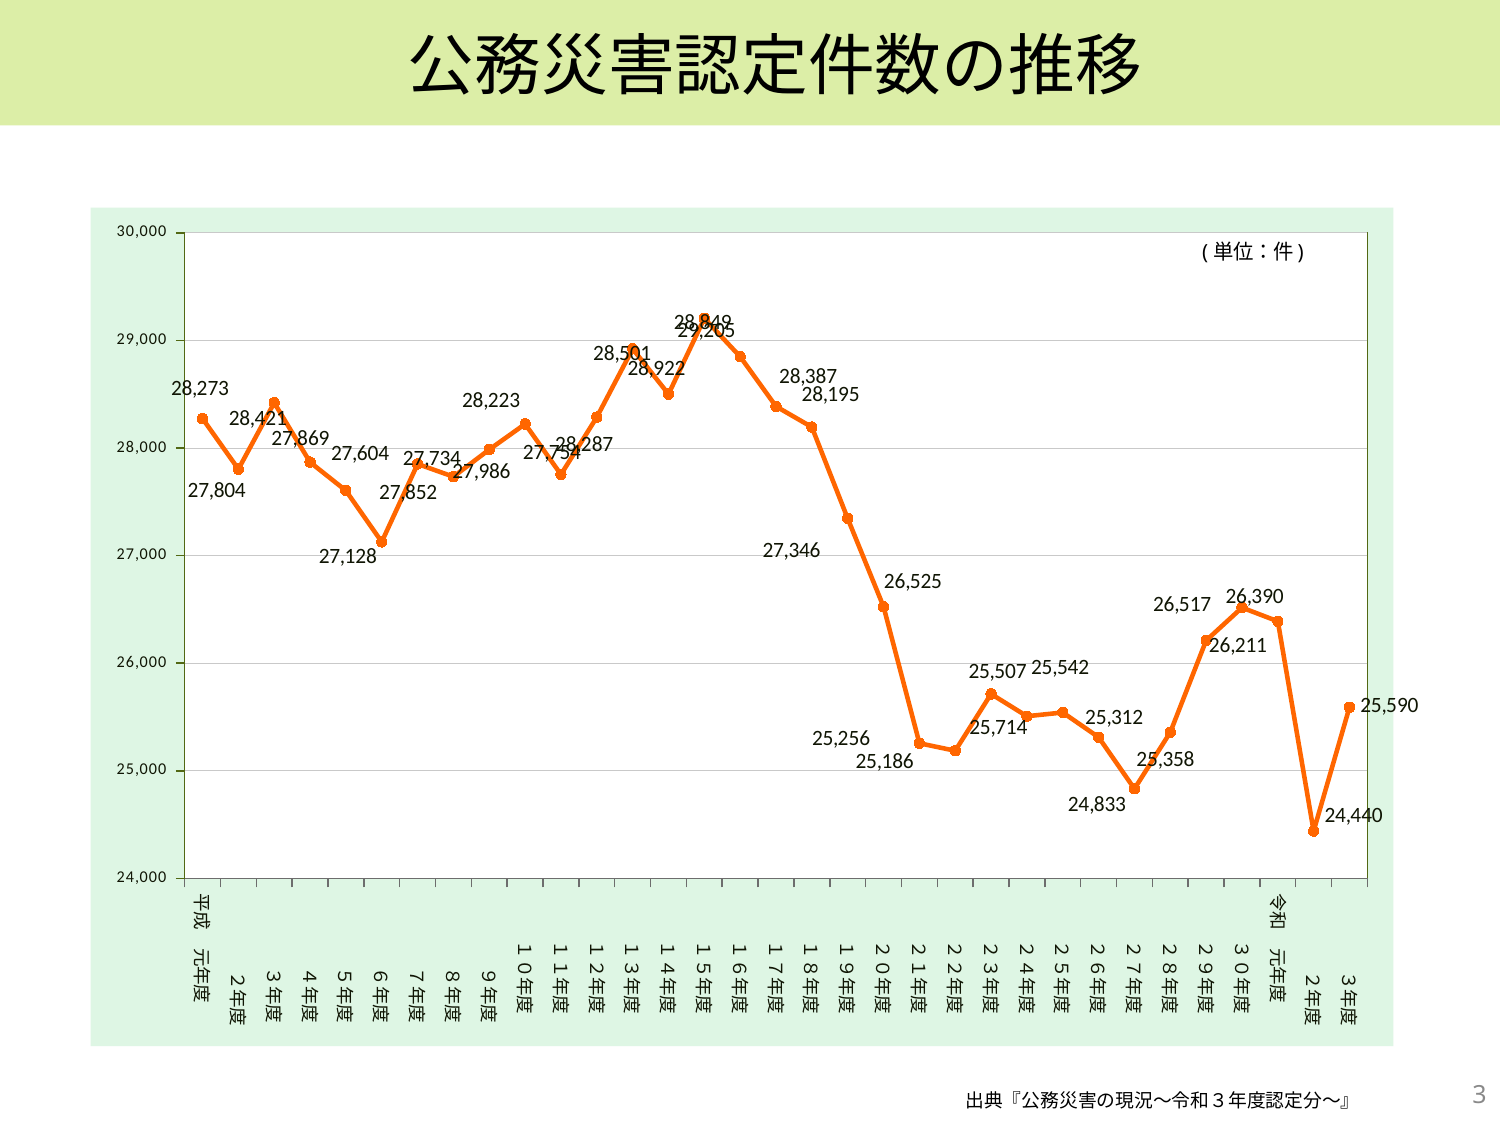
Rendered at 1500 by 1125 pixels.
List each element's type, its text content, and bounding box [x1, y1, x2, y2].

text_box 出典『公務災害の現況～令和３年度認定分～』 [950, 1081, 1151, 1125]
chart [90, 207, 1424, 1047]
title 公務災害認定件数の推移 [0, 0, 1500, 126]
slide_number 3 [1151, 1065, 1500, 1125]
